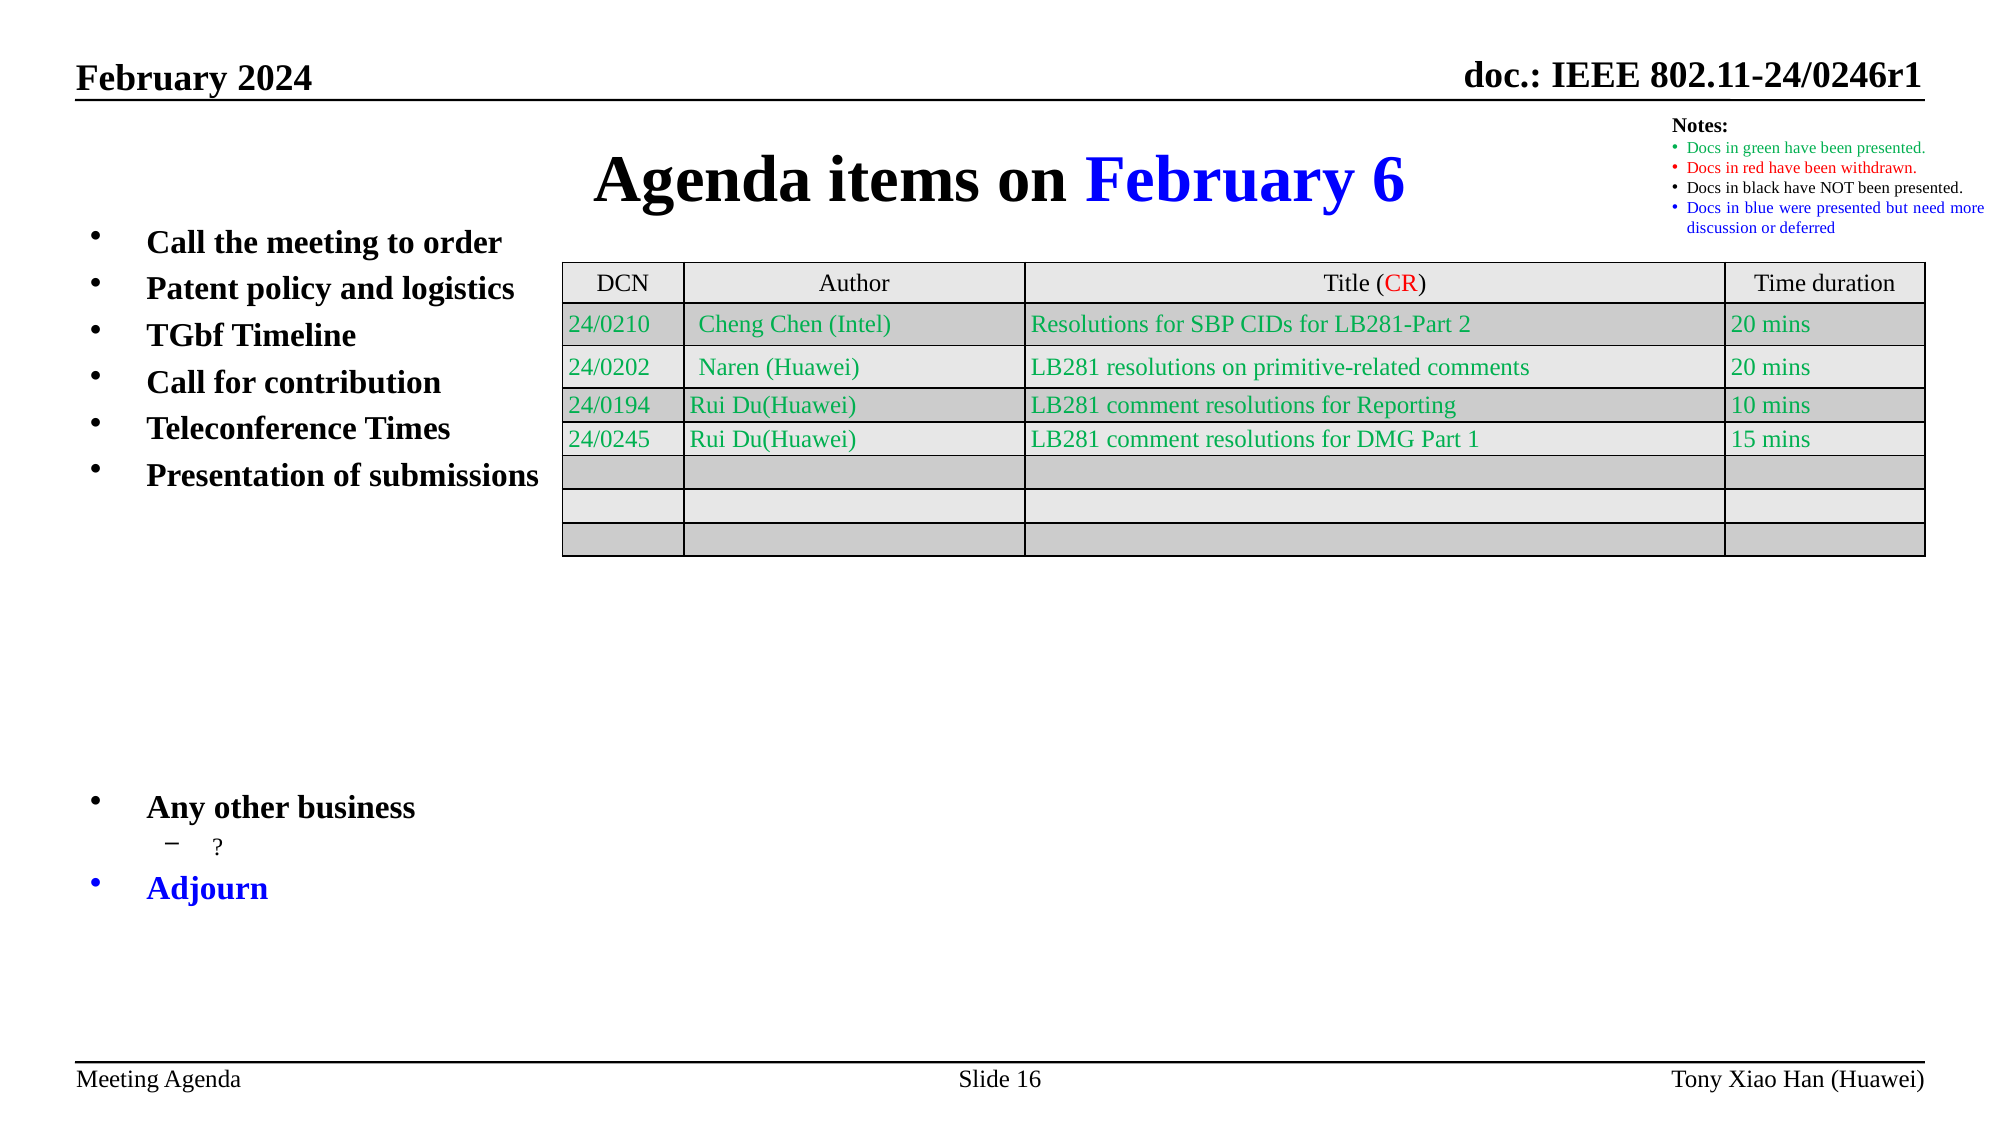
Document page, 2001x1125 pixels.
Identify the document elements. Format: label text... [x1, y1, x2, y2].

table_cell 15 mins [1726, 423, 1924, 455]
table_cell [1026, 490, 1724, 522]
table_cell 24/0210 [563, 304, 683, 345]
table_cell [685, 456, 1024, 488]
table_header DCN [563, 263, 683, 302]
table_cell 24/0202 [563, 346, 683, 387]
table_cell [1726, 524, 1924, 555]
table_cell [1726, 490, 1924, 522]
table_cell [563, 456, 683, 488]
table_cell Rui Du(Huawei) [685, 389, 1024, 421]
table_cell 10 mins [1726, 389, 1924, 421]
table_cell Resolutions for SBP CIDs for LB281-Part 2 [1026, 304, 1724, 345]
table_cell Cheng Chen (Intel) [685, 304, 1024, 345]
table_header Title (CR) [1026, 263, 1724, 302]
table_header Time duration [1726, 263, 1924, 302]
table_cell [685, 524, 1024, 555]
text_box Agenda items on February 6 [362, 87, 1638, 262]
table_cell [563, 490, 683, 522]
table_cell Rui Du(Huawei) [685, 423, 1024, 455]
table_cell [1726, 456, 1924, 488]
table_cell [563, 524, 683, 555]
table_cell Naren (Huawei) [685, 346, 1024, 387]
table_header Author [685, 263, 1024, 302]
table_cell [1026, 524, 1724, 555]
table_cell 24/0245 [563, 423, 683, 455]
table_cell 24/0194 [563, 389, 683, 421]
table_cell 20 mins [1726, 304, 1924, 345]
text_box Call the meeting to order Patent policy and logistics TGbf Timeline Call for contribution Teleconference Times Presentation of submissions Any other business ? Adjourn [75, 212, 563, 1058]
table_cell LB281 resolutions on primitive-related comments [1026, 346, 1724, 387]
table_cell LB281 comment resolutions for Reporting [1026, 389, 1724, 421]
text_box Notes: Docs in green have been presented. Docs in red have been withdrawn. Docs in black have NOT been presented. Docs in blue were presented but need more discussion or deferred [1657, 104, 2000, 246]
table_cell [1026, 456, 1724, 488]
table_cell [685, 490, 1024, 522]
table_cell 20 mins [1726, 346, 1924, 387]
table_cell LB281 comment resolutions for DMG Part 1 [1026, 423, 1724, 455]
